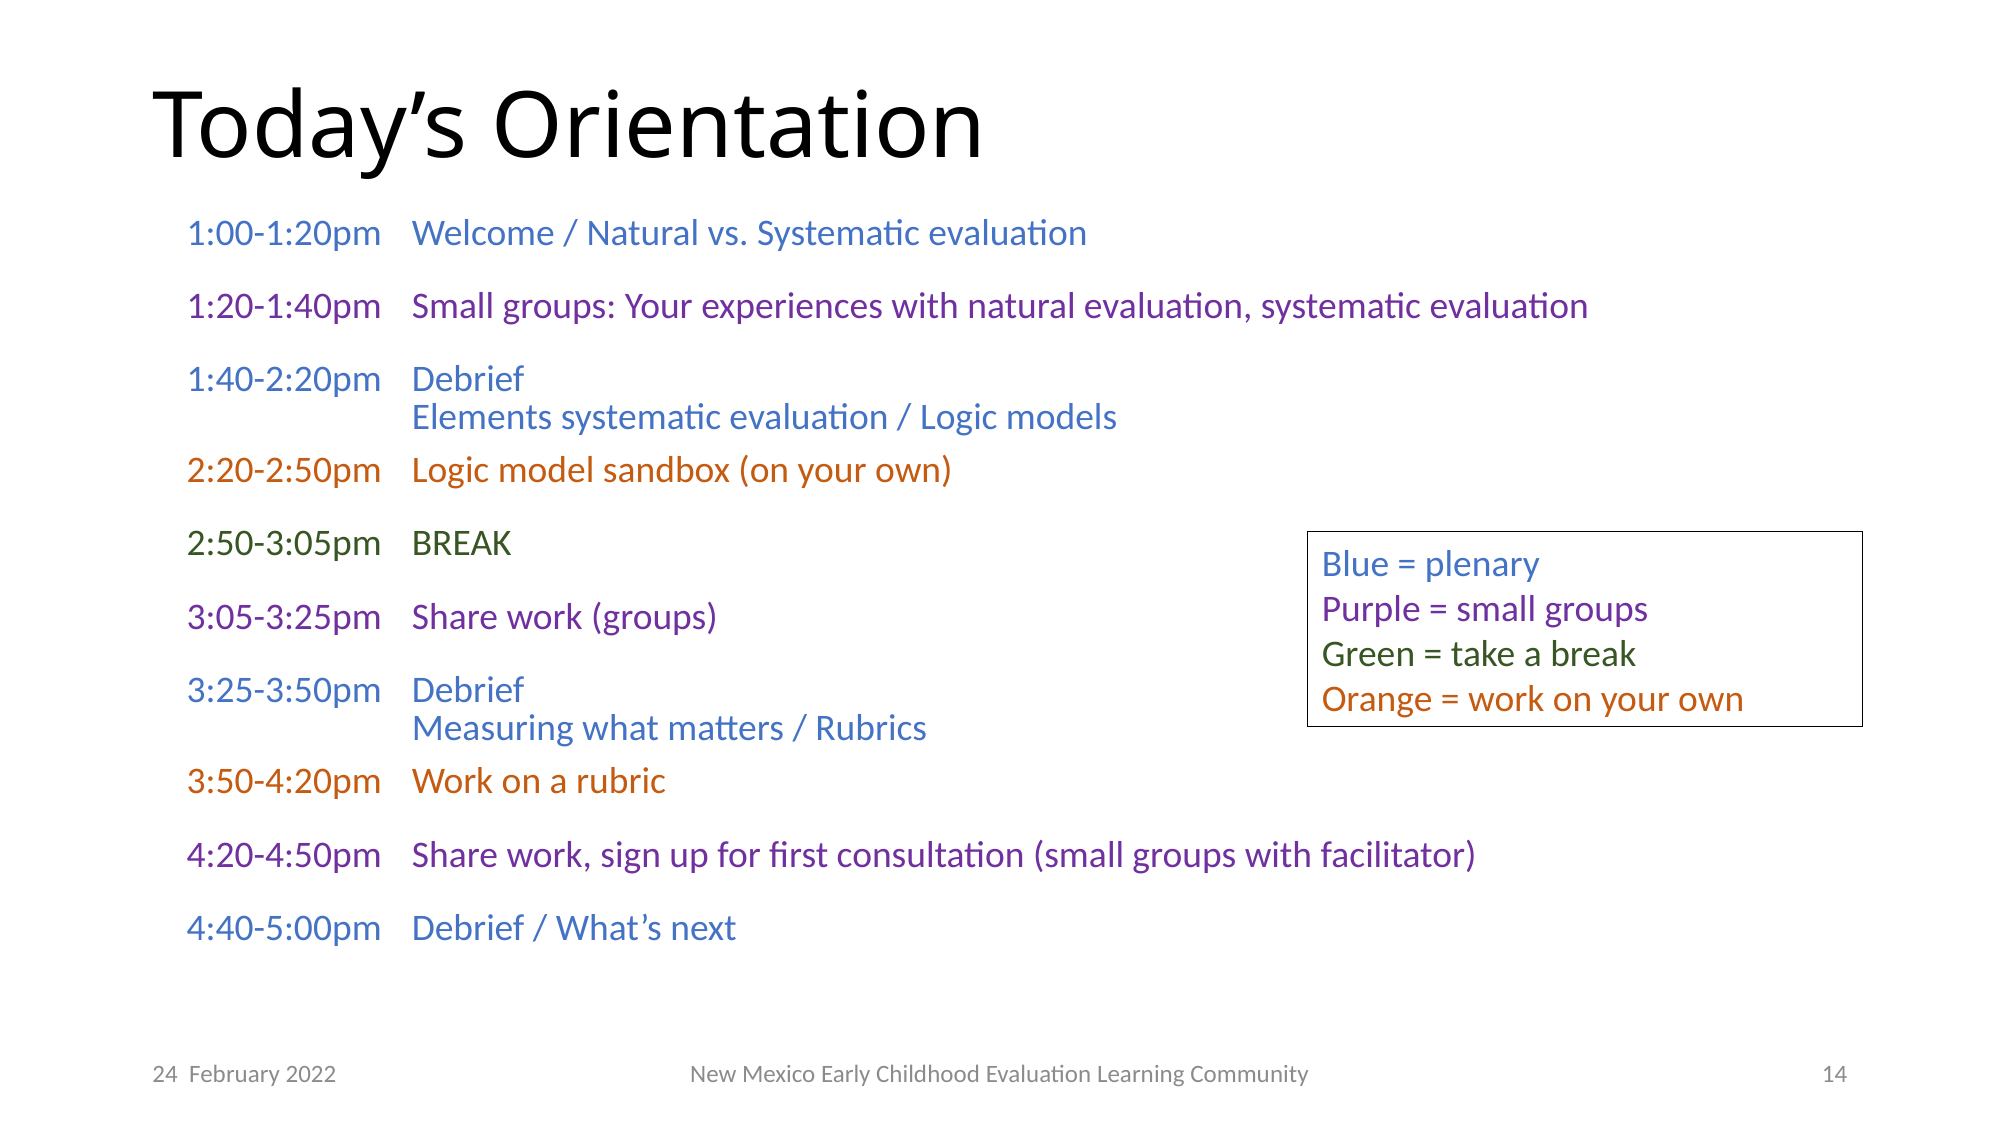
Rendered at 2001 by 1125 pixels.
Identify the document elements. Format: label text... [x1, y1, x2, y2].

table_cell Small groups: Your experiences with natural evaluation, systematic evaluation [397, 283, 1637, 356]
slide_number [137, 1042, 588, 1103]
table_cell Debrief Elements systematic evaluation / Logic models [397, 356, 1637, 446]
table_cell 4:40-5:00pm [13, 905, 397, 979]
table_cell 3:05-3:25pm [13, 594, 397, 667]
table_cell Work on a rubric [397, 758, 1637, 831]
table_cell Debrief Measuring what matters / Rubrics [397, 667, 1637, 758]
table_cell 3:25-3:50pm [13, 667, 397, 758]
table_cell 2:20-2:50pm [13, 446, 397, 520]
table_cell Share work, sign up for first consultation (small groups with facilitator) [397, 831, 1637, 905]
table_header Welcome / Natural vs. Systematic evaluation [397, 209, 1637, 283]
table_cell 3:50-4:20pm [13, 758, 397, 831]
text_box Blue = plenary Purple = small groups Green = take a break Orange = work on your own [1307, 531, 1863, 727]
table_header 1:00-1:20pm [13, 209, 397, 283]
table_cell Logic model sandbox (on your own) [397, 446, 1637, 520]
table_cell 1:20-1:40pm [13, 283, 397, 356]
title Today’s Orientation [137, 18, 1863, 237]
table_cell 1:40-2:20pm [13, 356, 397, 446]
table_cell Share work (groups) [397, 594, 1307, 667]
table_cell 4:20-4:50pm [13, 831, 397, 905]
table_cell BREAK [397, 520, 1637, 594]
table_cell Debrief / What’s next [397, 905, 1637, 979]
footer New Mexico Early Childhood Evaluation Learning Community [662, 1042, 1338, 1103]
slide_number 14 [1412, 1042, 1863, 1103]
table_cell 2:50-3:05pm [13, 520, 397, 594]
